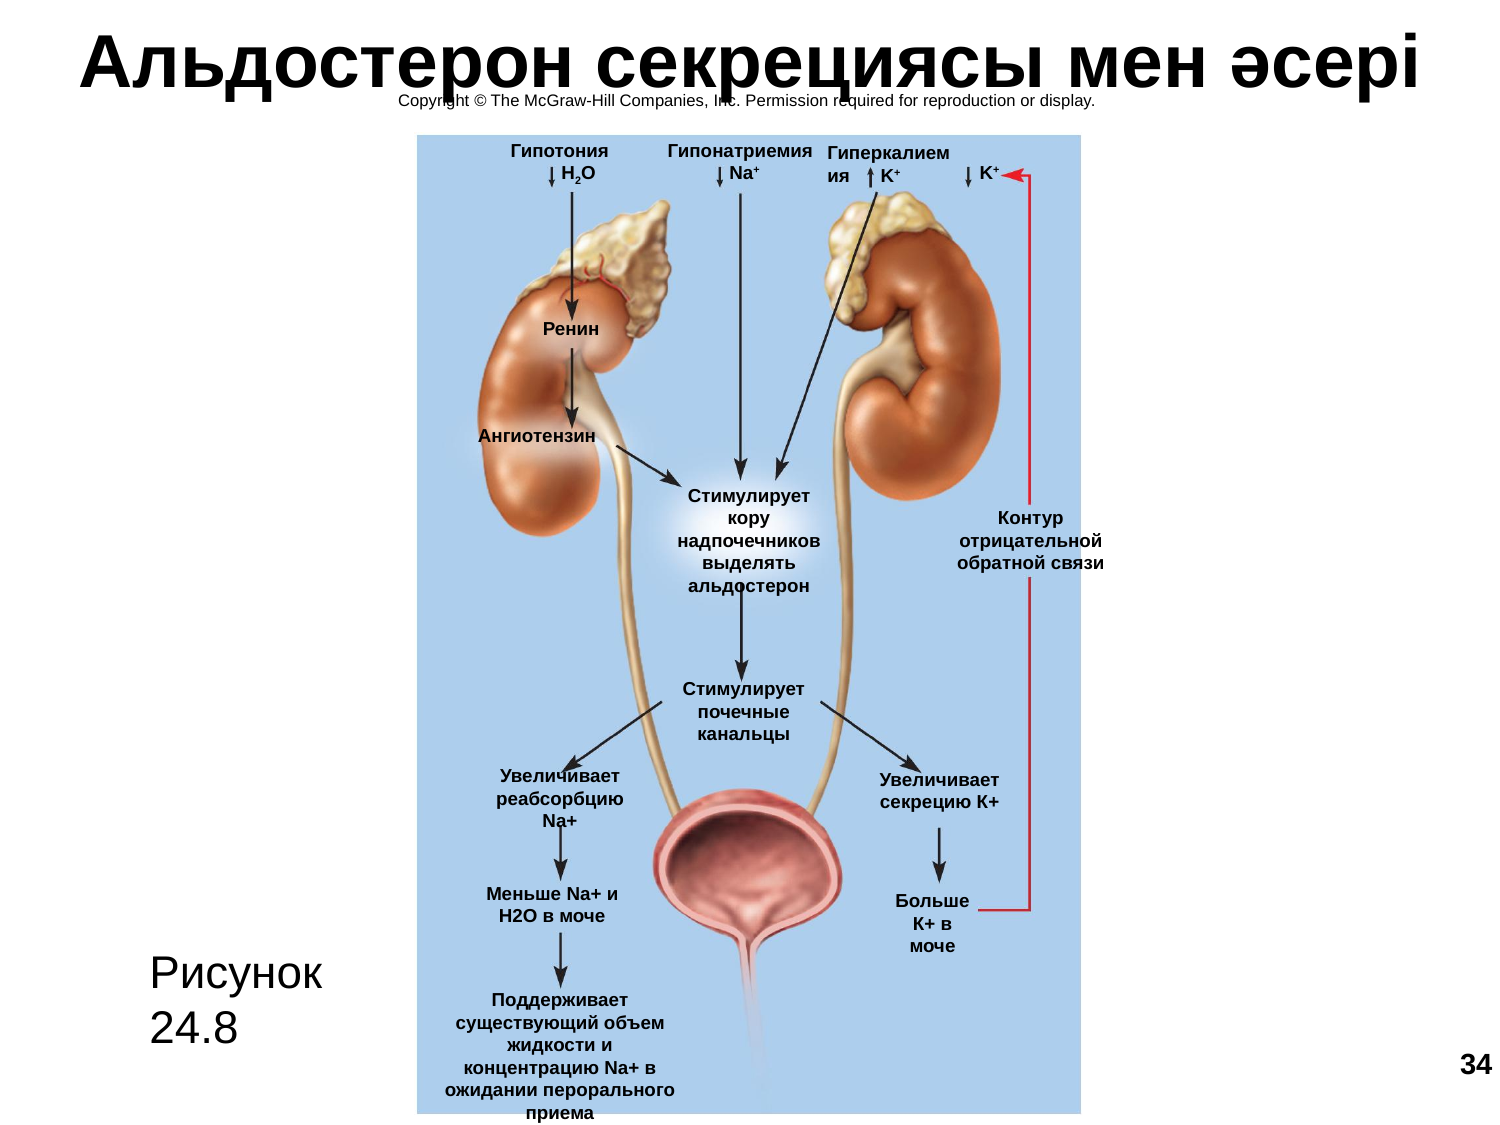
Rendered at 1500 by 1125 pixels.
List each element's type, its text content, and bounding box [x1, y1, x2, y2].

text_box Copyright © The McGraw-Hill Companies, Inc. Permission required for reproduction or display. [360, 82, 1135, 118]
text_box Рисунок 24.8 [141, 934, 408, 1060]
text_box Альдостерон секрециясы мен әсері [7, 4, 1493, 110]
slide_number ‹#› [1450, 1037, 1500, 1125]
text_box Контур отрицательной обратной связи [1087, 505, 1109, 574]
picture [414, 131, 1083, 1117]
